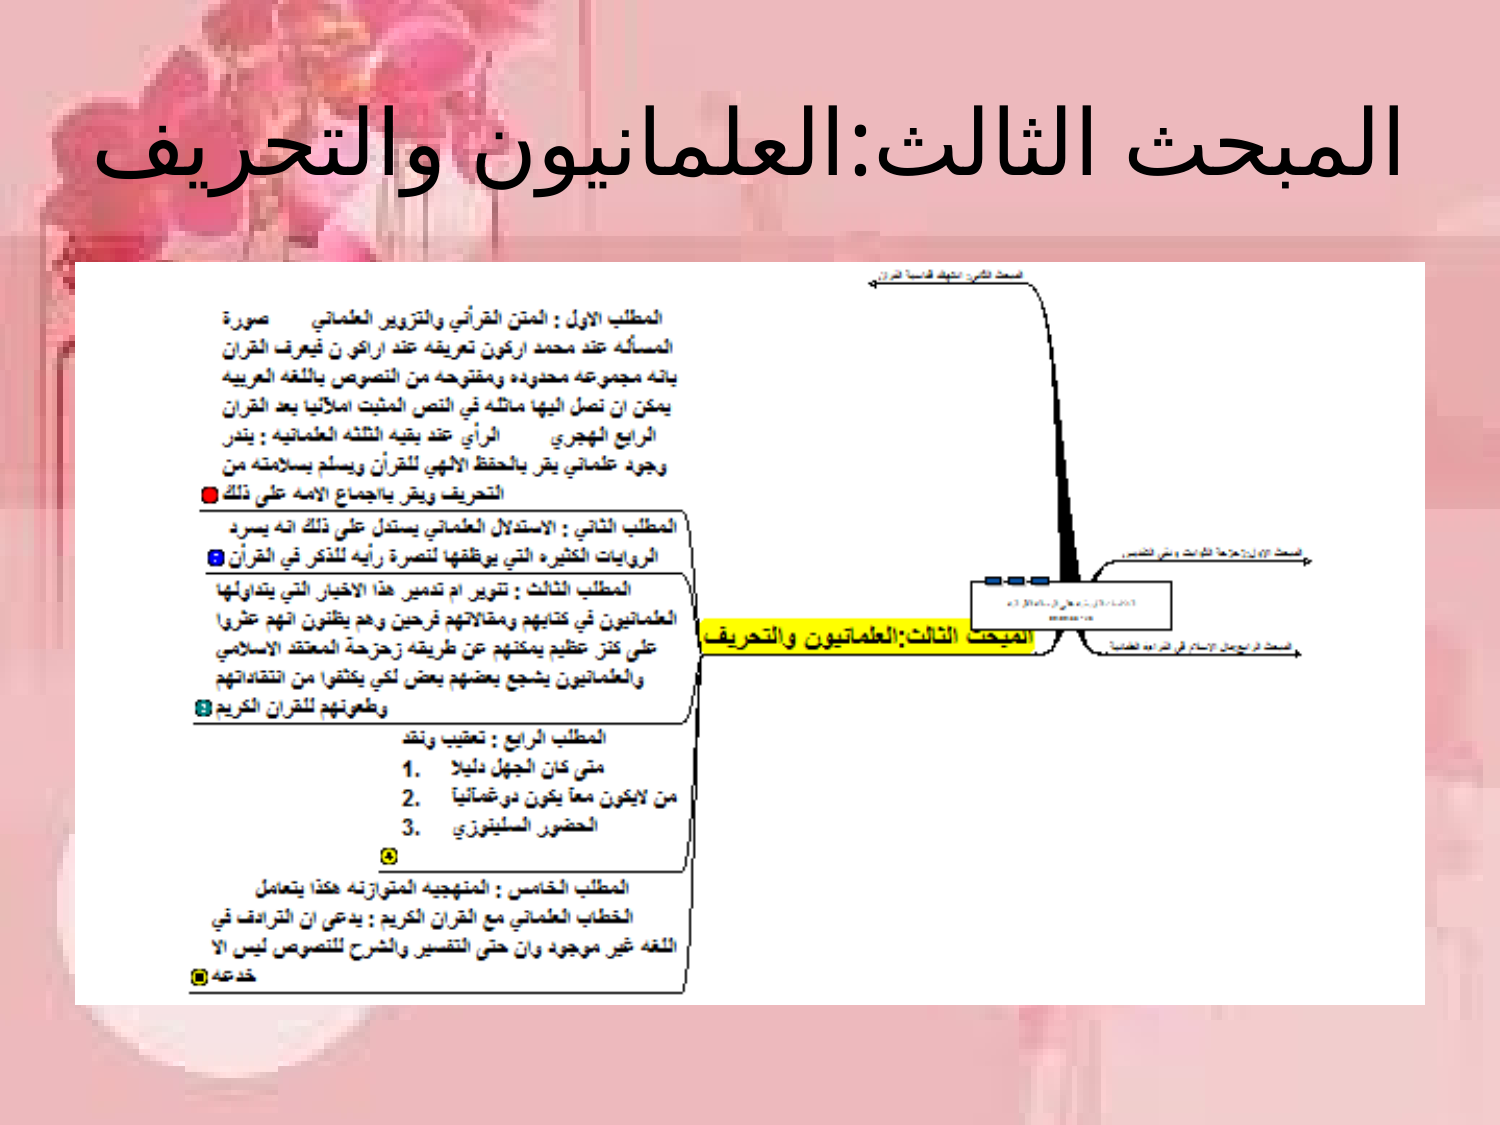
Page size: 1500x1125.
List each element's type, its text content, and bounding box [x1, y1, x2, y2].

picture [0, 0, 1500, 1125]
title المبحث الثالث:العلمانيون والتحريف [75, 37, 1425, 241]
